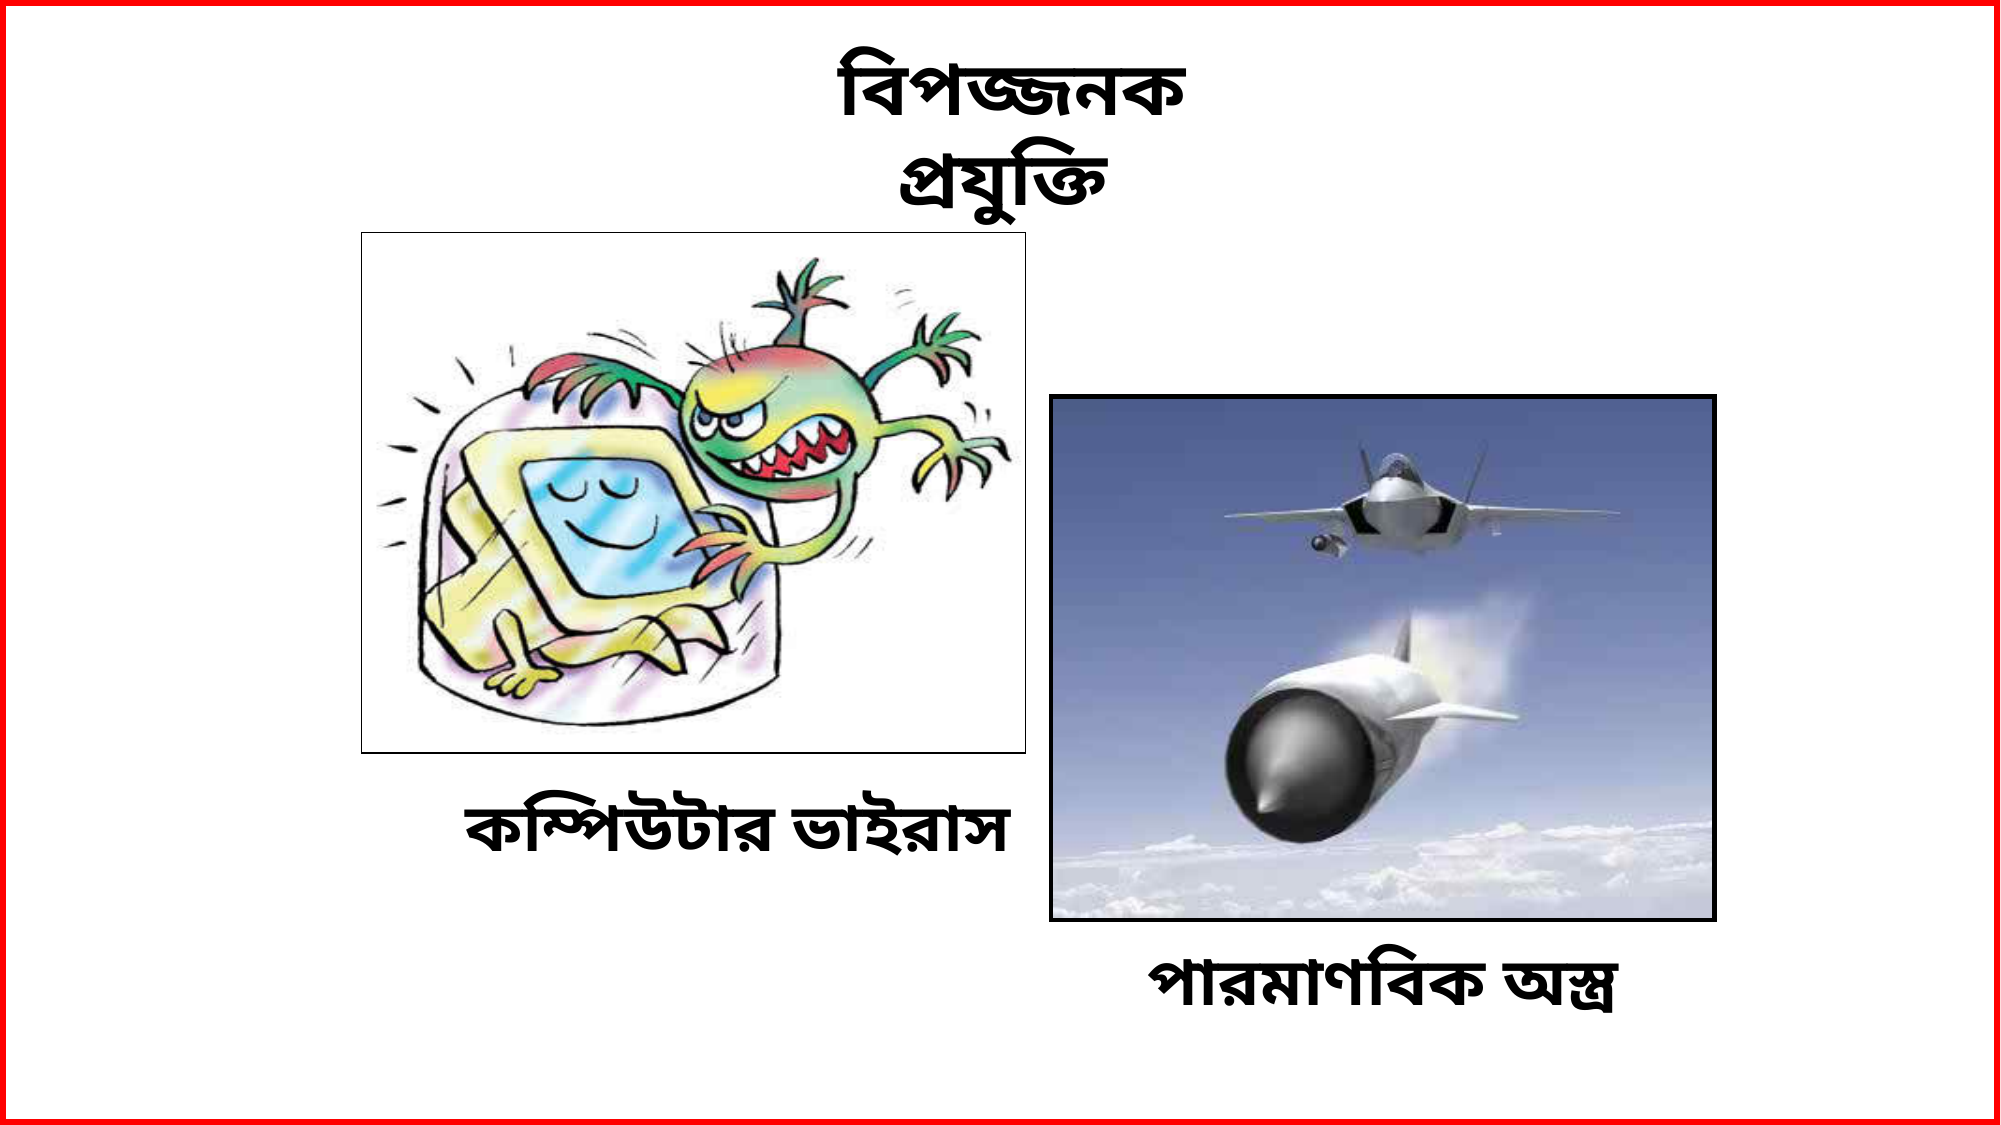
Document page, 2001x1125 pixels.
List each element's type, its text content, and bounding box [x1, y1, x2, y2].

text_box বিপজ্জনক প্রযুক্তি [725, 33, 1300, 228]
text_box কম্পিউটার ভাইরাস [450, 777, 1026, 873]
picture [362, 233, 1025, 753]
picture [1053, 398, 1713, 918]
text_box পারমাণবিক অস্ত্র [1132, 931, 1634, 1027]
